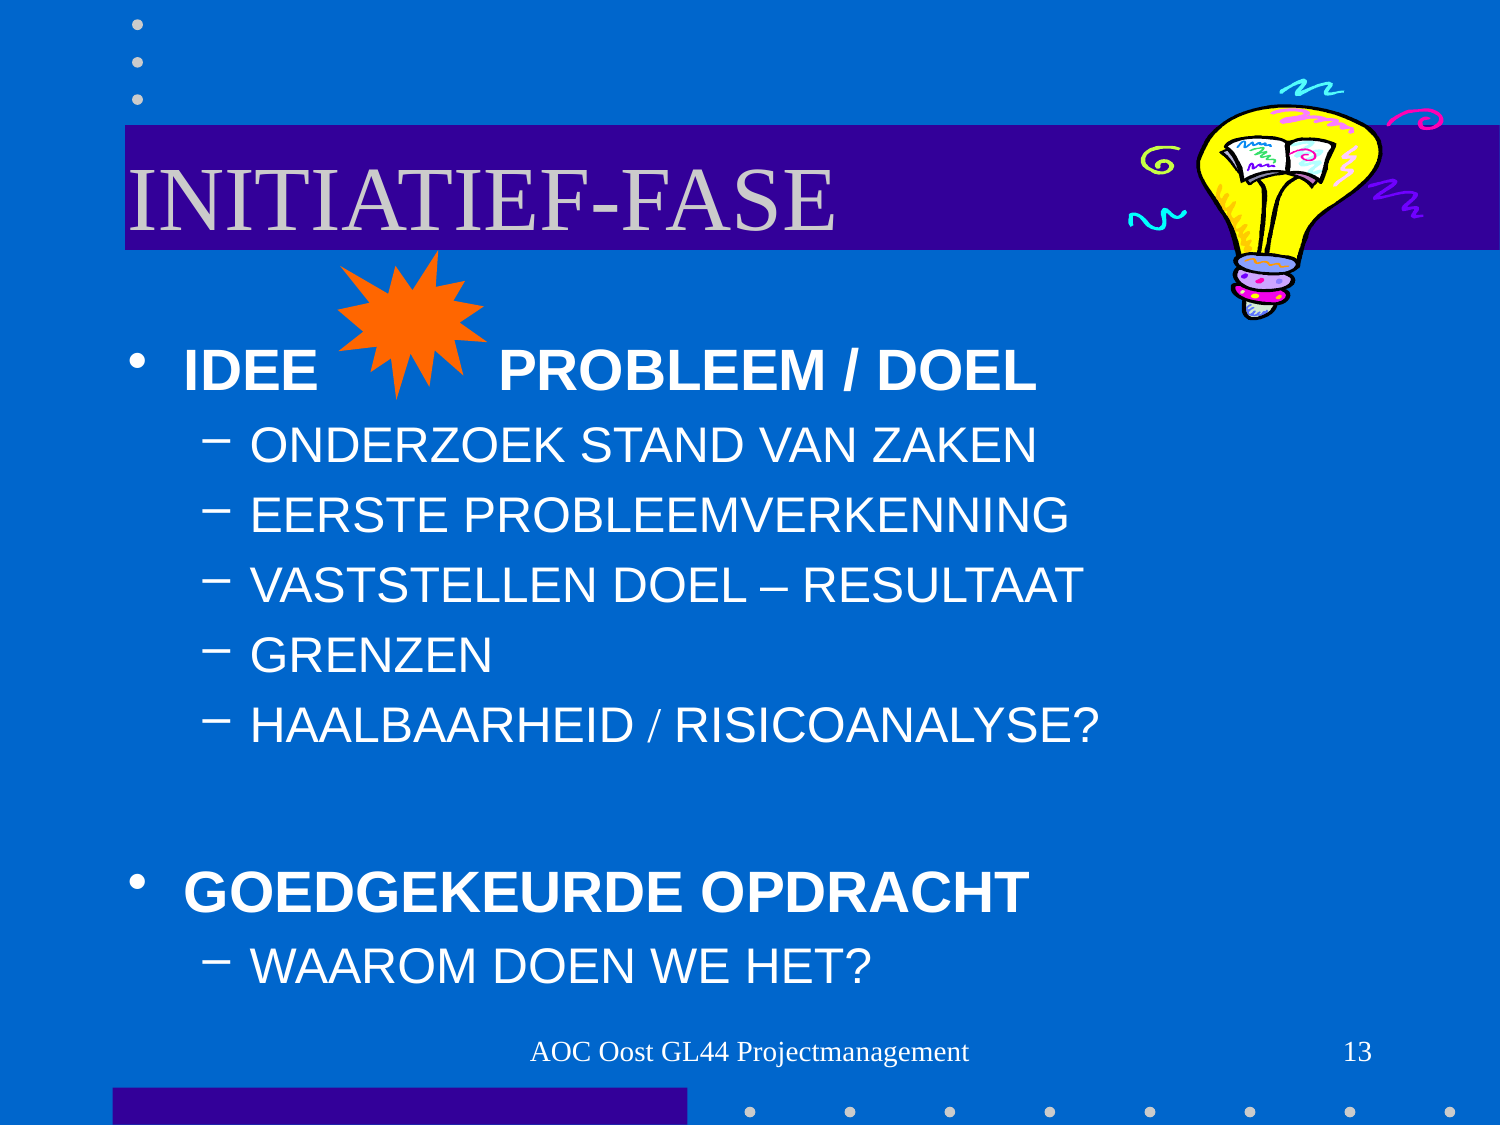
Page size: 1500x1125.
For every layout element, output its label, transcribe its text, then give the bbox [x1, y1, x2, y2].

footer AOC Oost GL44 Projectmanagement [512, 1012, 988, 1088]
text_box [337, 249, 488, 400]
slide_number 13 [1074, 1012, 1388, 1088]
title INITIATIEF-FASE [112, 99, 1115, 288]
list IDEE PROBLEEM / DOEL ONDERZOEK STAND VAN ZAKEN EERSTE PROBLEEMVERKENNING VASTSTELLEN DOEL – RESULTAAT GRENZEN HAALBAARHEID / RISICOANALYSE? GOEDGEKEURDE OPDRACHT WAAROM DOEN WE HET? [112, 324, 1388, 1000]
picture [1120, 74, 1452, 326]
